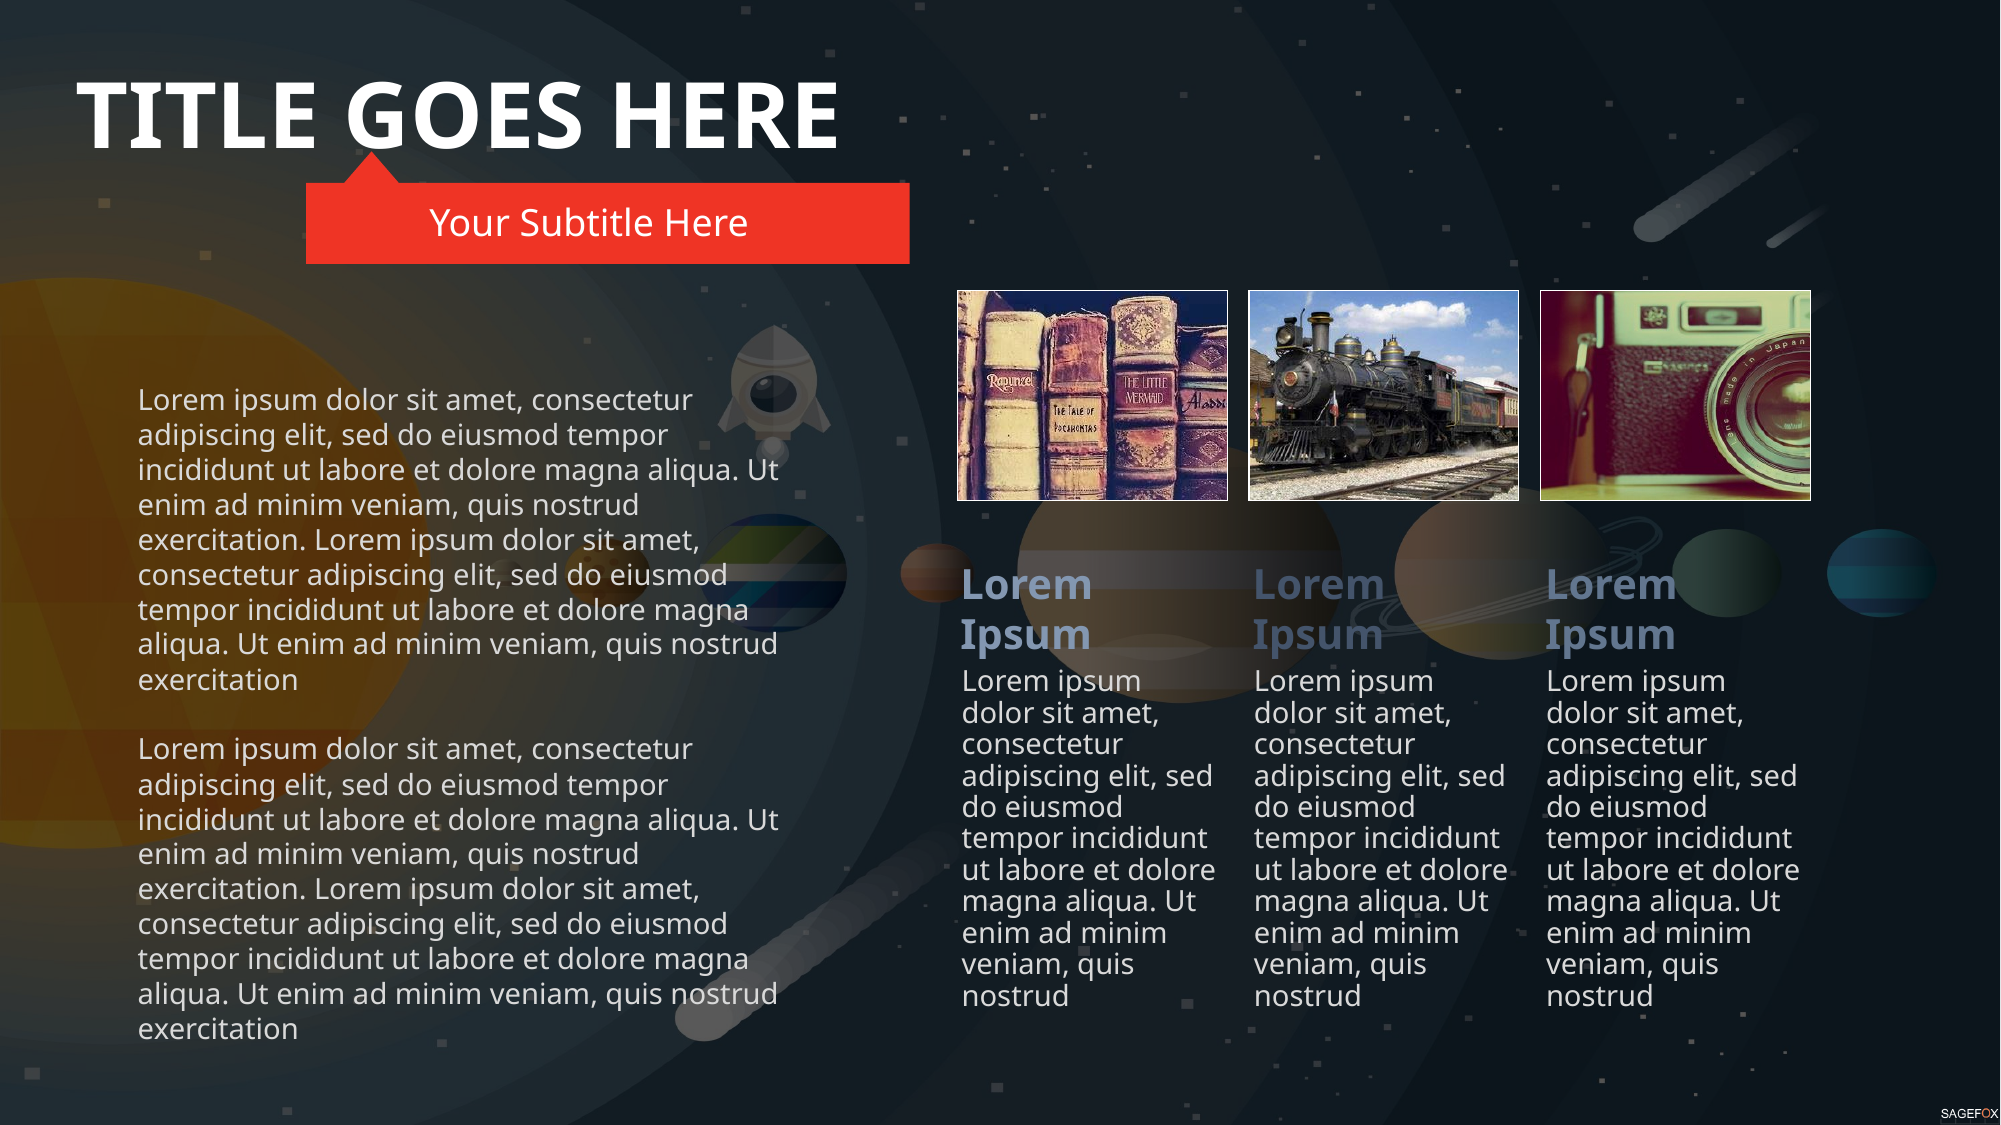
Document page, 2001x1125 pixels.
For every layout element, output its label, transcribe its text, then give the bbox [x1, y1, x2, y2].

text_box [1248, 290, 1520, 502]
text_box [1540, 290, 1812, 502]
text_box Lorem ipsum dolor sit amet, consectetur adipiscing elit, sed do eiusmod tempor incididunt ut labore et dolore magna aliqua. Ut enim ad minim veniam, quis nostrud exercitation. Lorem ipsum dolor sit amet, consectetur adipiscing elit, sed do eiusmod tempor incididunt ut labore et dolore magna aliqua. Ut enim ad minim veniam, quis nostrud exercitation Lorem ipsum dolor sit amet, consectetur adipiscing elit, sed do eiusmod tempor incididunt ut labore et dolore magna aliqua. Ut enim ad minim veniam, quis nostrud exercitation. Lorem ipsum dolor sit amet, consectetur adipiscing elit, sed do eiusmod tempor incididunt ut labore et dolore magna aliqua. Ut enim ad minim veniam, quis nostrud exercitation [122, 373, 798, 1125]
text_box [1237, 550, 1515, 1000]
text_box [956, 290, 1228, 502]
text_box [1530, 550, 1807, 1000]
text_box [306, 151, 910, 264]
picture [0, 0, 2001, 1125]
text_box TITLE GOES HERE [60, 49, 965, 175]
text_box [945, 550, 1223, 1000]
